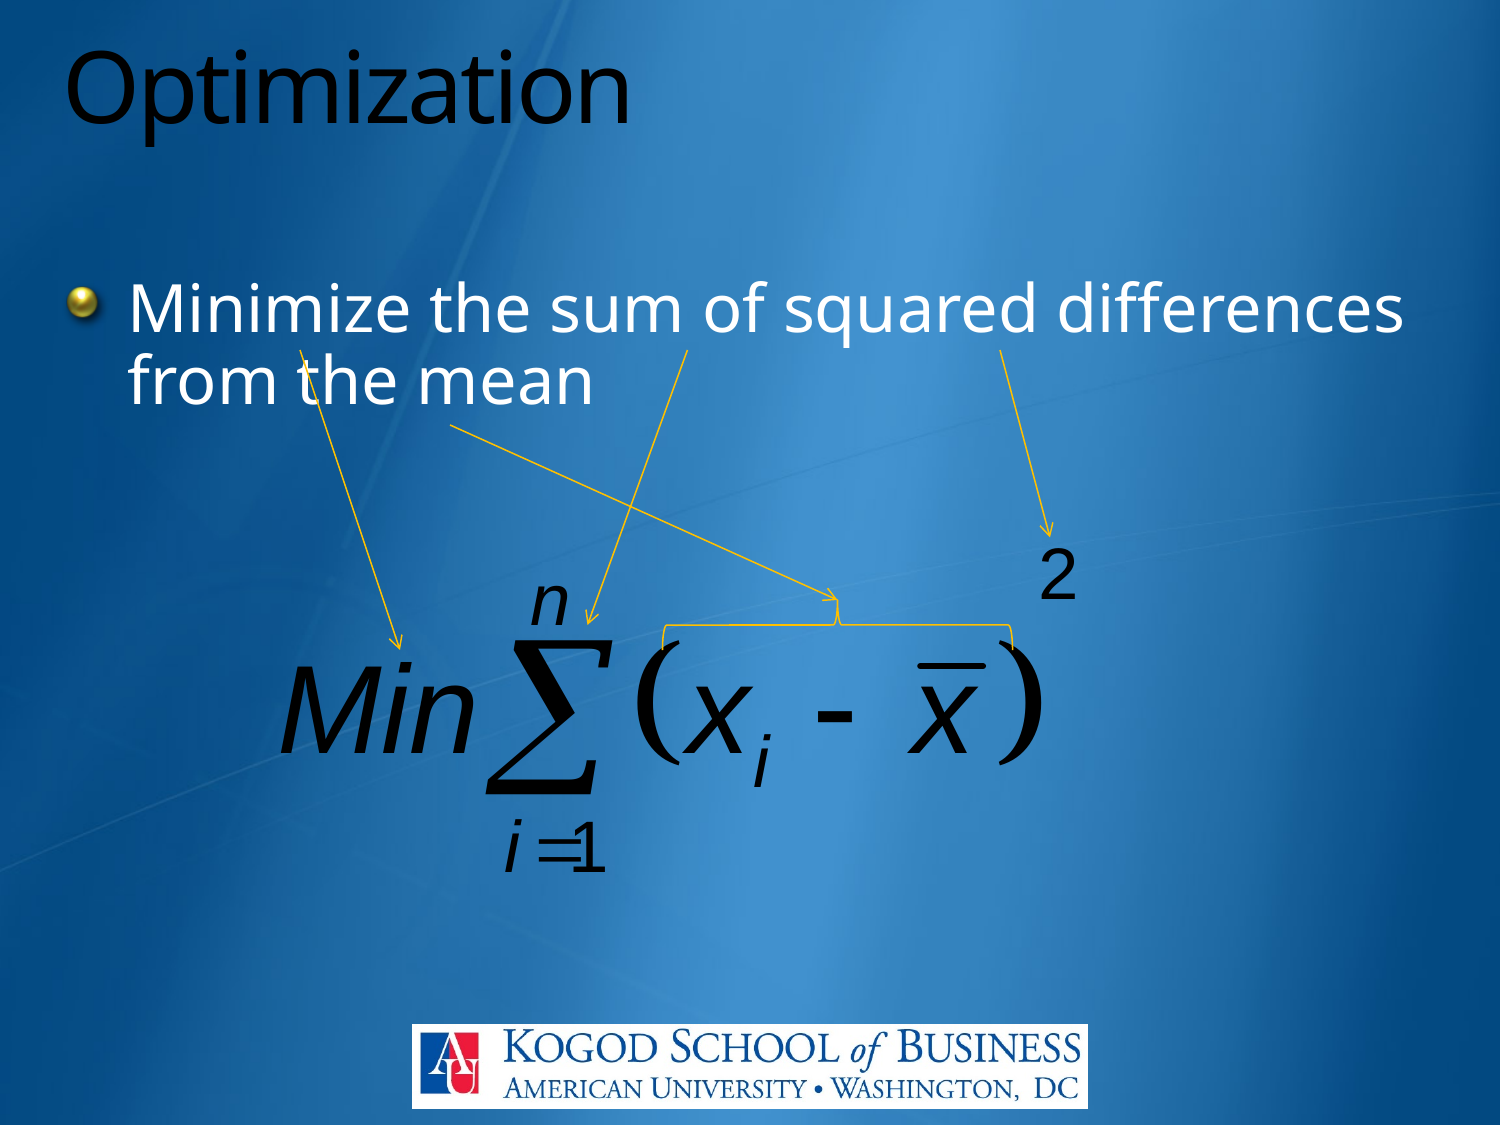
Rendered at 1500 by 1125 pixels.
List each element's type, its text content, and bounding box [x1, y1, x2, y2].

title Optimization [62, 37, 1438, 147]
picture [0, 0, 1500, 1125]
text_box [449, 424, 838, 601]
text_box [262, 512, 1101, 901]
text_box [199, 449, 443, 551]
list Minimize the sum of squared differences from the mean [62, 275, 1438, 638]
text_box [930, 418, 1119, 469]
